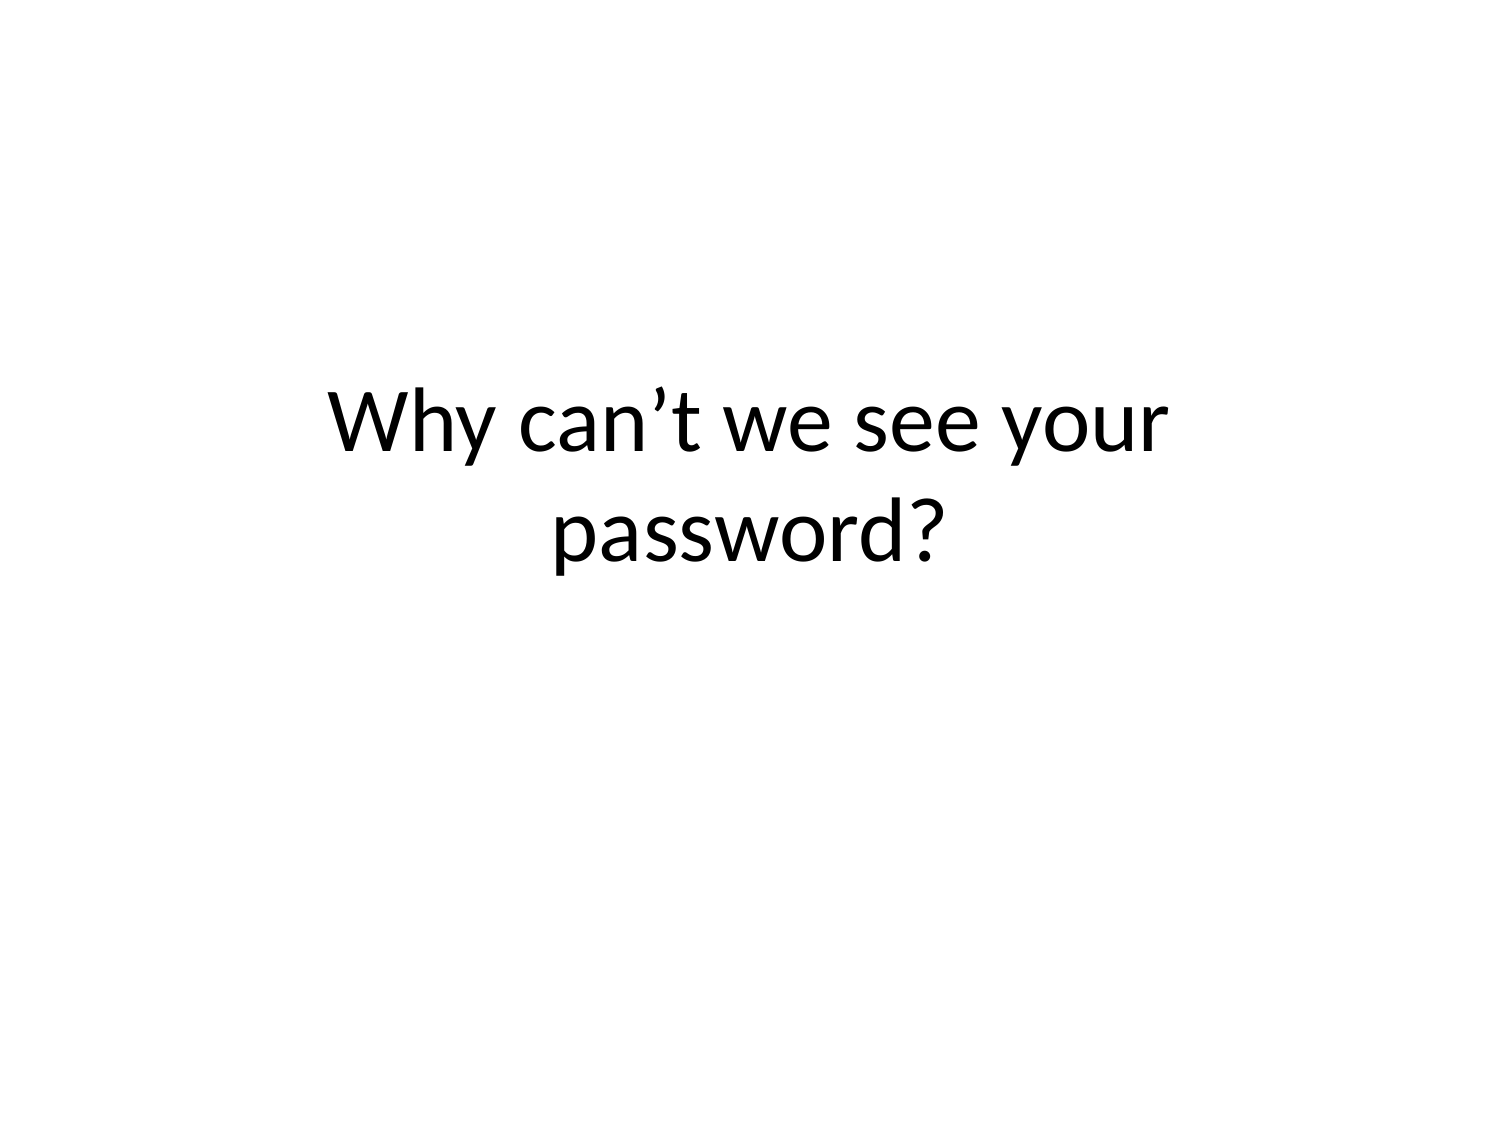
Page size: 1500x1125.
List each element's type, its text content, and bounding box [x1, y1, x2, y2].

title Why can’t we see your password? [112, 349, 1388, 591]
